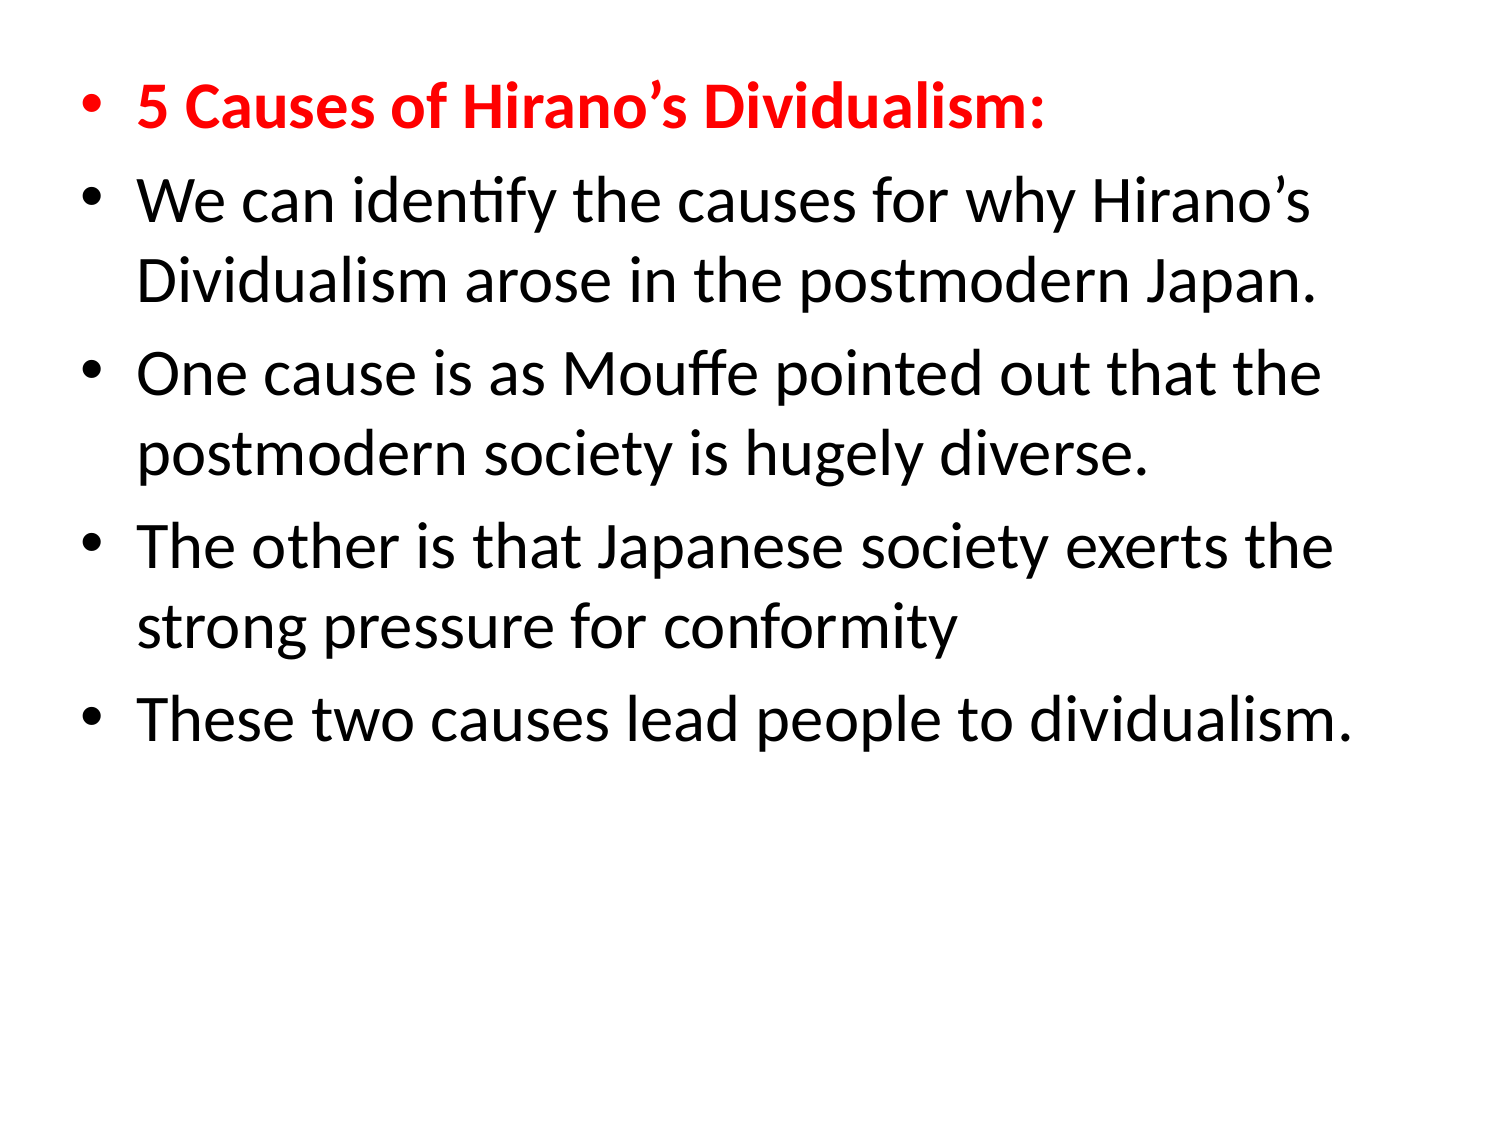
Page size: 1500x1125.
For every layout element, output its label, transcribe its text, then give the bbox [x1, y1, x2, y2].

list 5 Causes of Hirano’s Dividualism: We can identify the causes for why Hirano’s Dividualism arose in the postmodern Japan. One cause is as Mouffe pointed out that the postmodern society is hugely diverse. The other is that Japanese society exerts the strong pressure for conformity These two causes lead people to dividualism. [64, 54, 1415, 1094]
